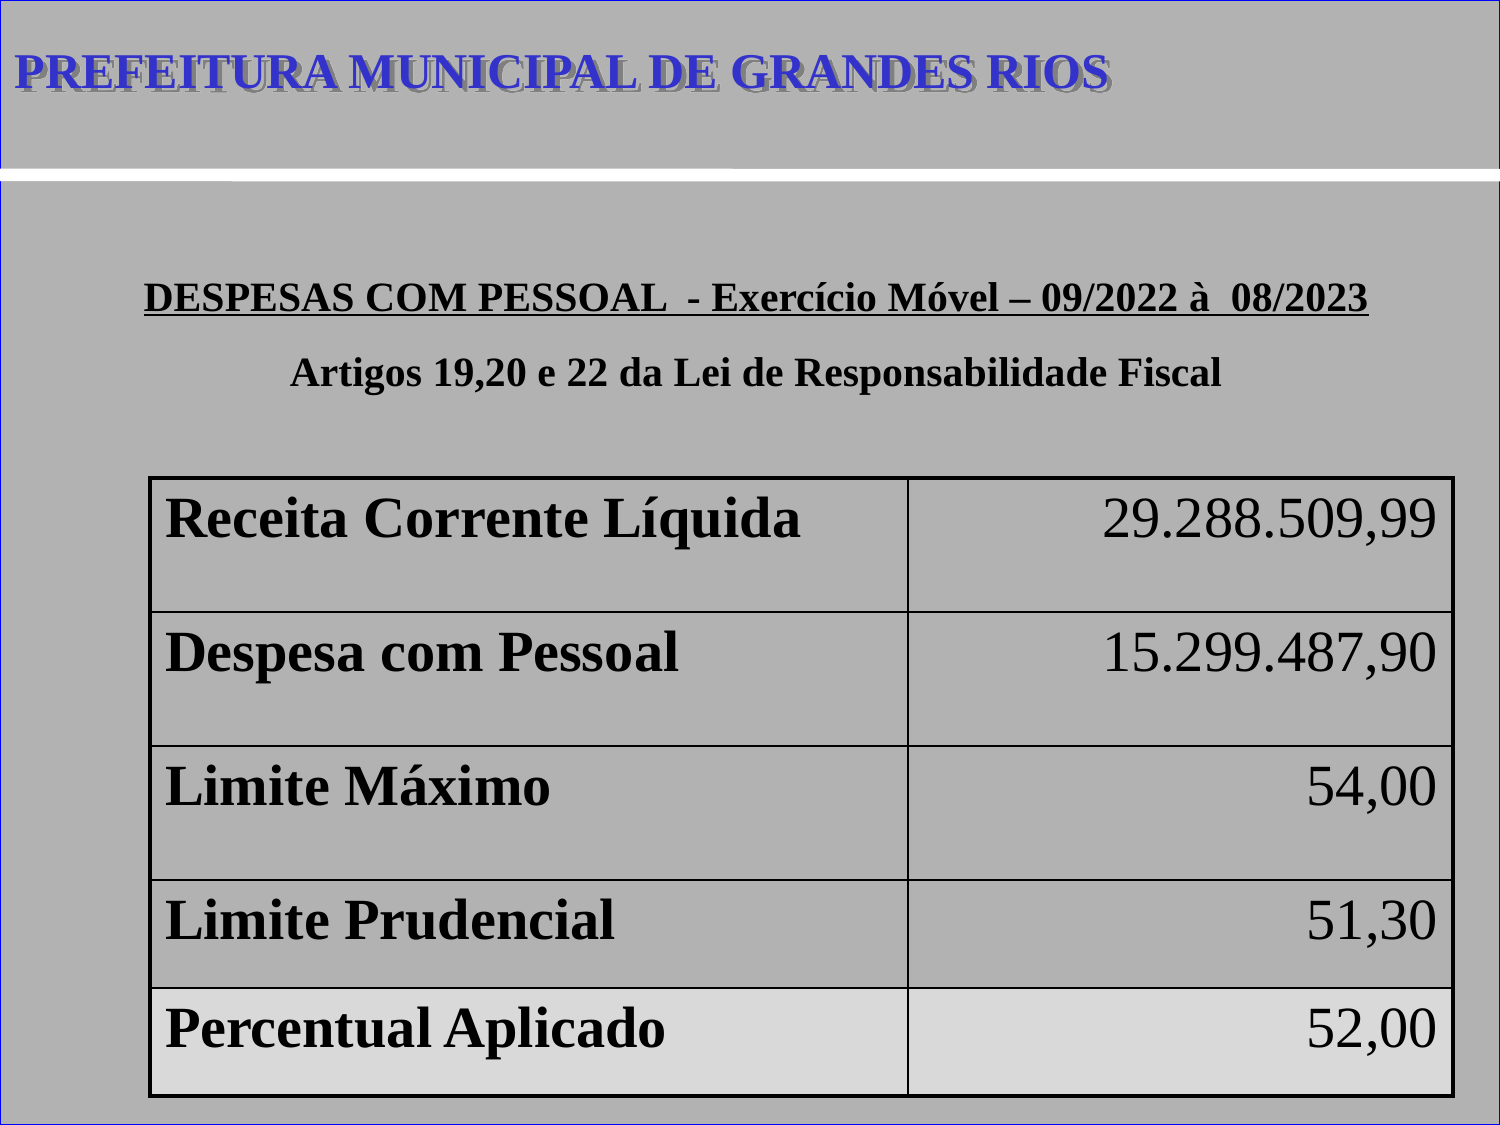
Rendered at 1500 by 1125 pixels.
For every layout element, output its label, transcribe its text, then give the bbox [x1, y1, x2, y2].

table_cell Limite Prudencial [152, 881, 907, 987]
table_header Receita Corrente Líquida [152, 480, 907, 611]
text_box DESPESAS COM PESSOAL - Exercício Móvel – 09/2022 à 08/2023 Artigos 19,20 e 22 da Lei de Responsabilidade Fiscal [87, 237, 1425, 1002]
table_cell 51,30 [909, 881, 1451, 987]
table_cell 54,00 [909, 747, 1451, 879]
text_box [0, 0, 1500, 1125]
table_cell 52,00 [909, 989, 1451, 1094]
table_cell Limite Máximo [152, 747, 907, 879]
table_cell Percentual Aplicado [152, 989, 907, 1094]
text_box PREFEITURA MUNICIPAL DE GRANDES RIOS [0, 30, 1424, 106]
table_header 29.288.509,99 [909, 480, 1451, 611]
table_cell 15.299.487,90 [909, 613, 1451, 745]
table_cell Despesa com Pessoal [152, 613, 907, 745]
